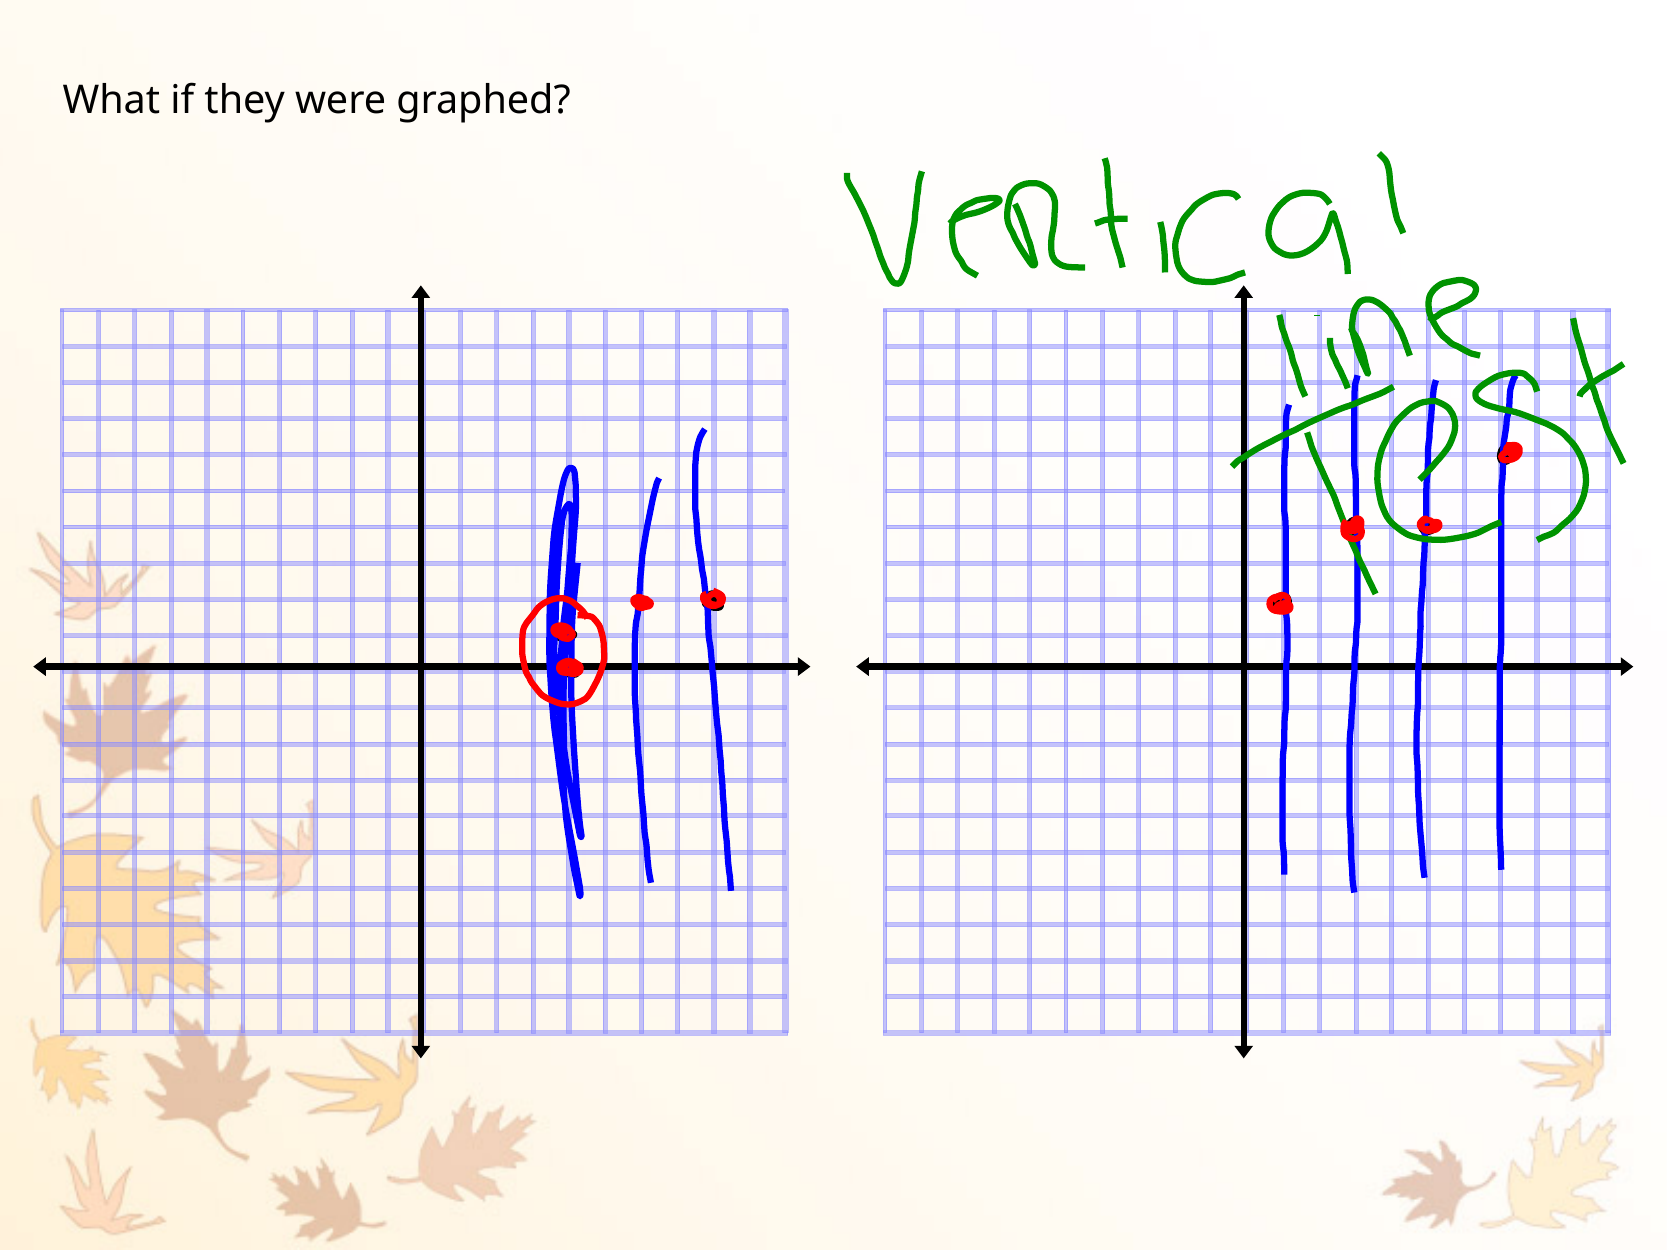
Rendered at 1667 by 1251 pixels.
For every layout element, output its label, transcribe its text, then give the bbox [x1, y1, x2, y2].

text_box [1343, 518, 1440, 540]
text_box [549, 428, 732, 897]
text_box What if they were graphed? [47, 66, 773, 129]
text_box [846, 153, 1624, 595]
picture [0, 0, 1667, 1250]
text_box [855, 285, 1634, 1059]
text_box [33, 285, 811, 1059]
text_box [521, 590, 724, 705]
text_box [1282, 603, 1517, 893]
